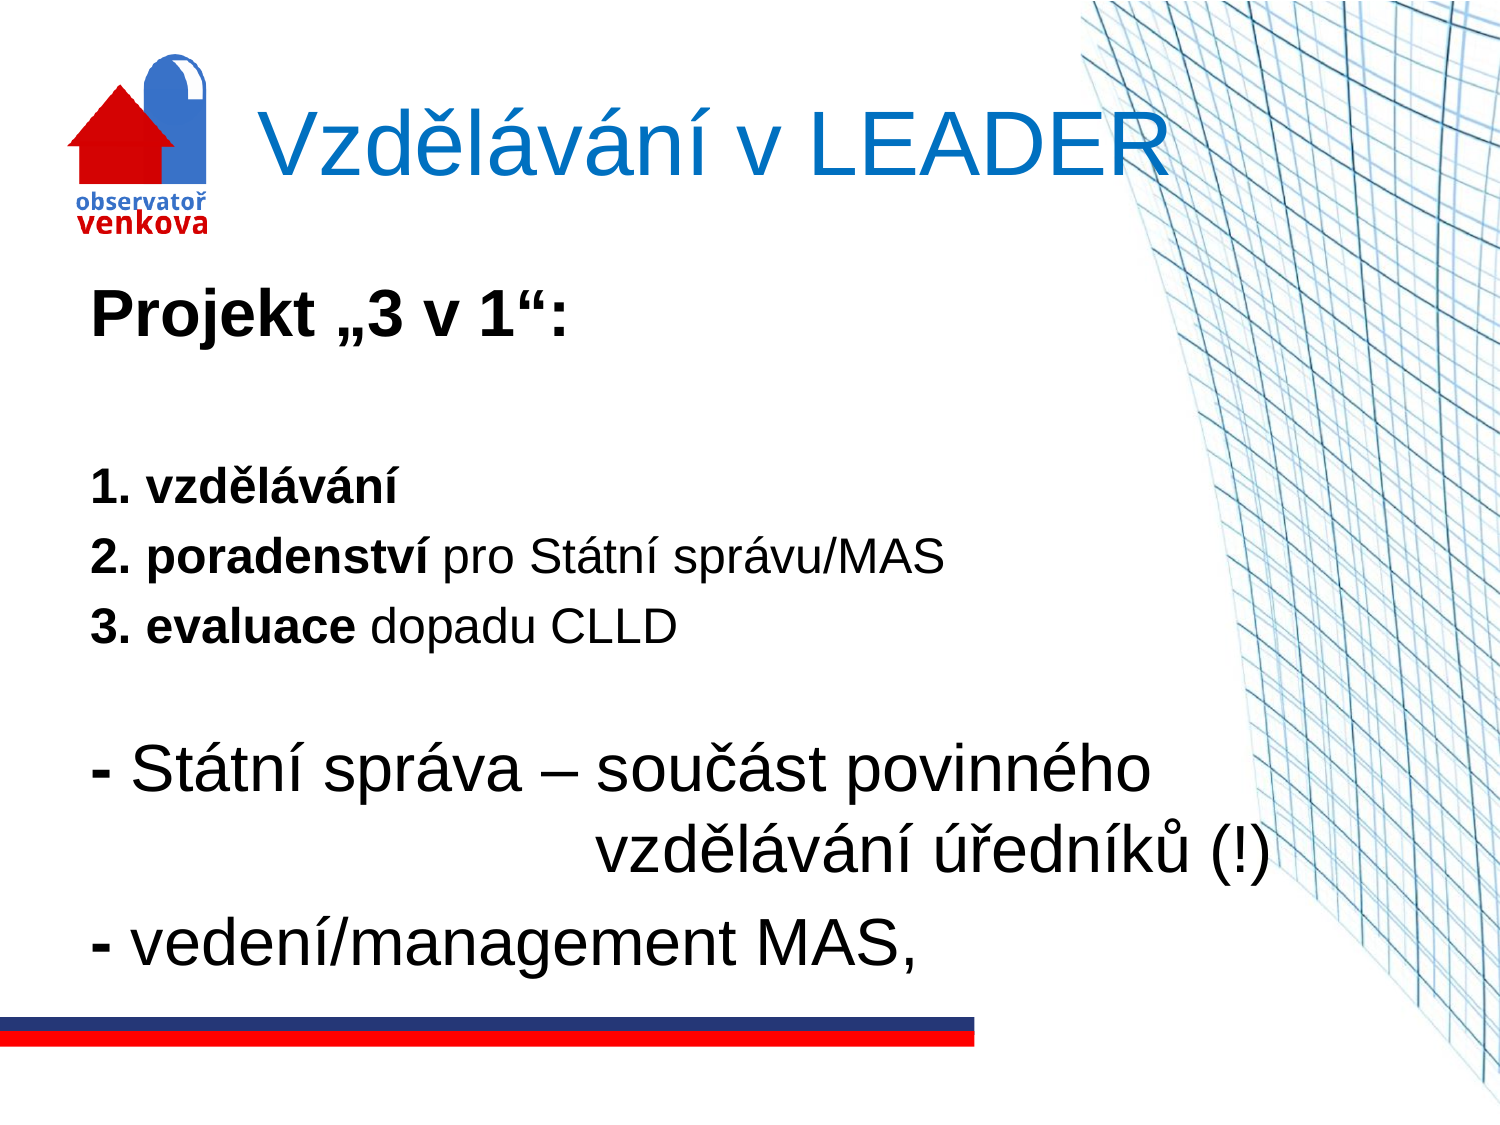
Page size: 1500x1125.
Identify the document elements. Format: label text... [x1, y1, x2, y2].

picture [1081, 2, 1499, 1125]
title Vzdělávání v LEADER [242, 45, 1365, 233]
picture [67, 54, 207, 234]
list Projekt „3 v 1“: 1. vzdělávání 2. poradenství pro Státní správu/MAS 3. evaluace dopadu CLLD - Státní správa – součást povinného vzdělávání úředníků (!) - vedení/management MAS, [75, 262, 1365, 1005]
